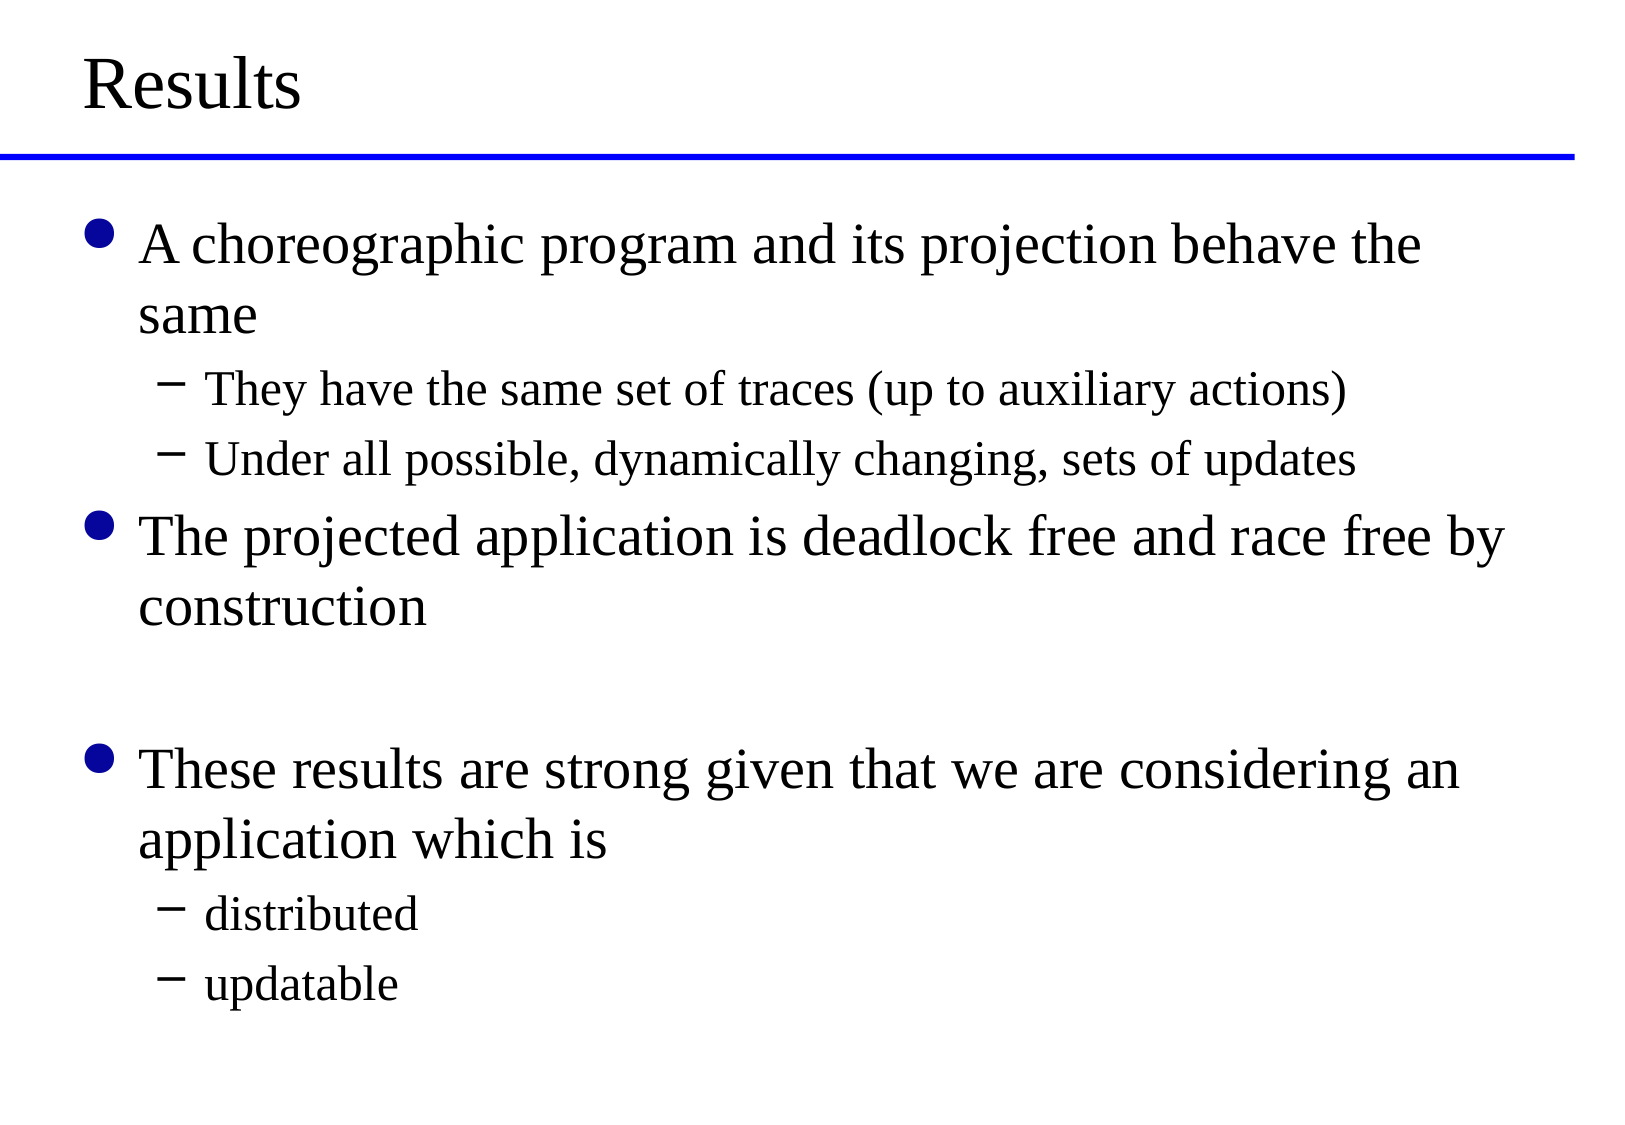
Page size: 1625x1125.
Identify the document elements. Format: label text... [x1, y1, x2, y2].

title Results [67, 27, 1544, 131]
list A choreographic program and its projection behave the same They have the same set of traces (up to auxiliary actions) Under all possible, dynamically changing, sets of updates The projected application is deadlock free and race free by construction These results are strong given that we are considering an application which is distributed updatable [67, 198, 1546, 1061]
